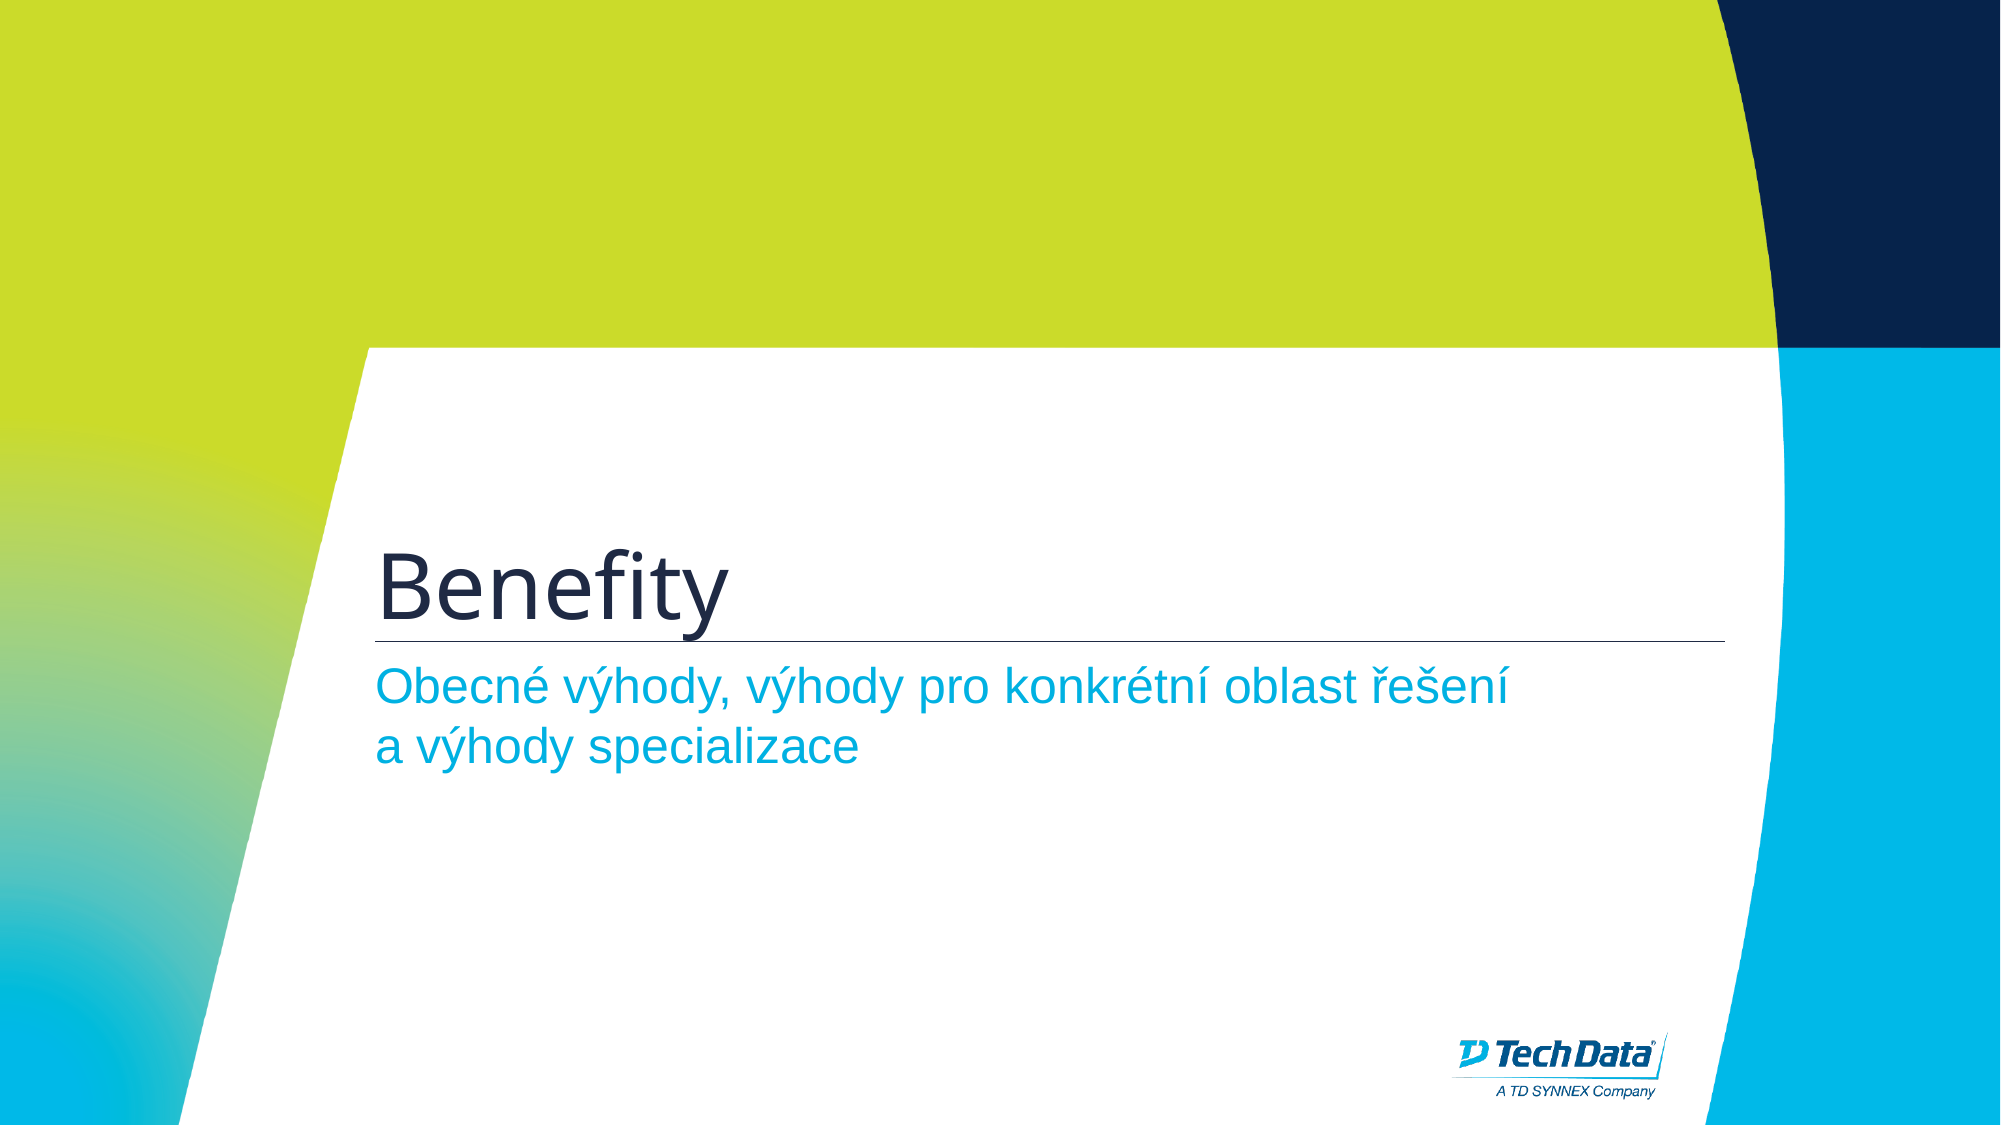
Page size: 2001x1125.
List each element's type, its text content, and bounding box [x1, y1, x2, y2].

title Benefity [375, 459, 1725, 638]
subtitle Obecné výhody, výhody pro konkrétní oblast řešení a výhody specializace [375, 653, 1726, 725]
picture [0, 0, 2001, 1125]
